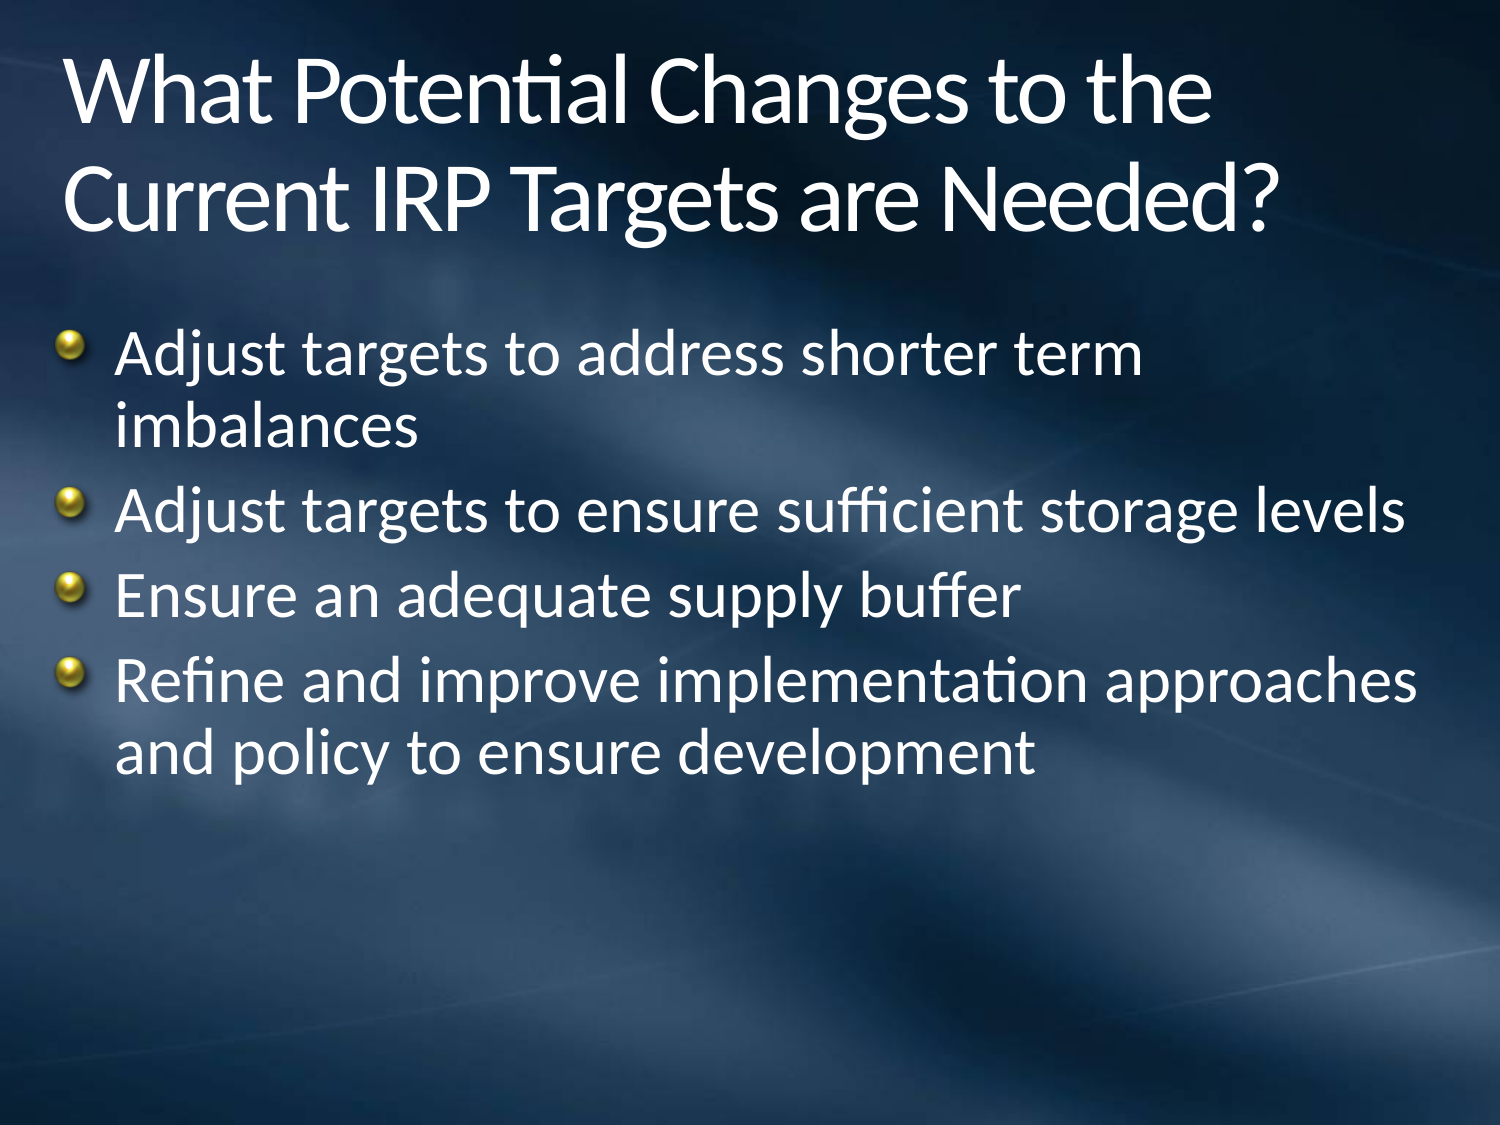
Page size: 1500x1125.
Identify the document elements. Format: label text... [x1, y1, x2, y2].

list Adjust targets to address shorter term imbalances Adjust targets to ensure sufficient storage levels Ensure an adequate supply buffer Refine and improve implementation approaches and policy to ensure development [50, 317, 1450, 803]
picture [0, 0, 1500, 1125]
title What Potential Changes to the Current IRP Targets are Needed? [62, 37, 1438, 256]
